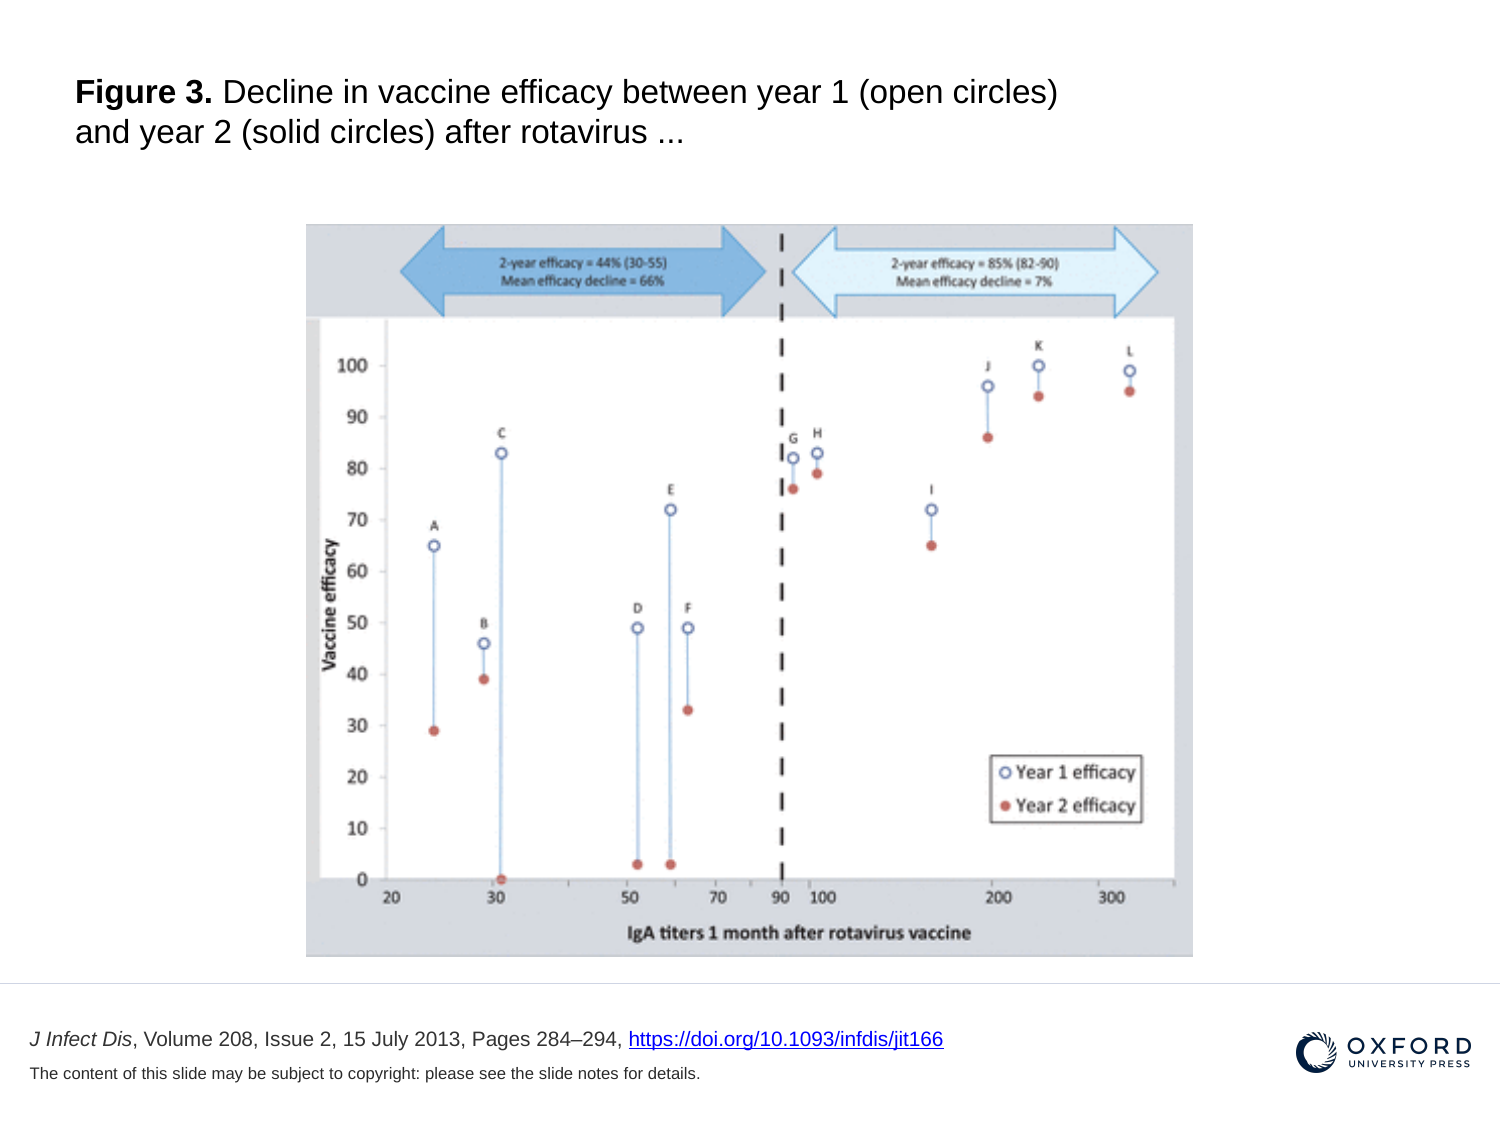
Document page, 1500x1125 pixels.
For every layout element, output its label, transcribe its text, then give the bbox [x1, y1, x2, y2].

picture [306, 224, 1193, 957]
footer J Infect Dis, Volume 208, Issue 2, 15 July 2013, Pages 284–294, https://doi.org/10.1093/infdis/jit166 The content of this slide may be subject to copyright: please see the slide notes for details. [0, 983, 1260, 1125]
title Figure 3. Decline in vaccine efficacy between year 1 (open circles) and year 2 (solid circles) after rotavirus ... [75, 69, 1078, 171]
picture [1296, 1032, 1471, 1073]
